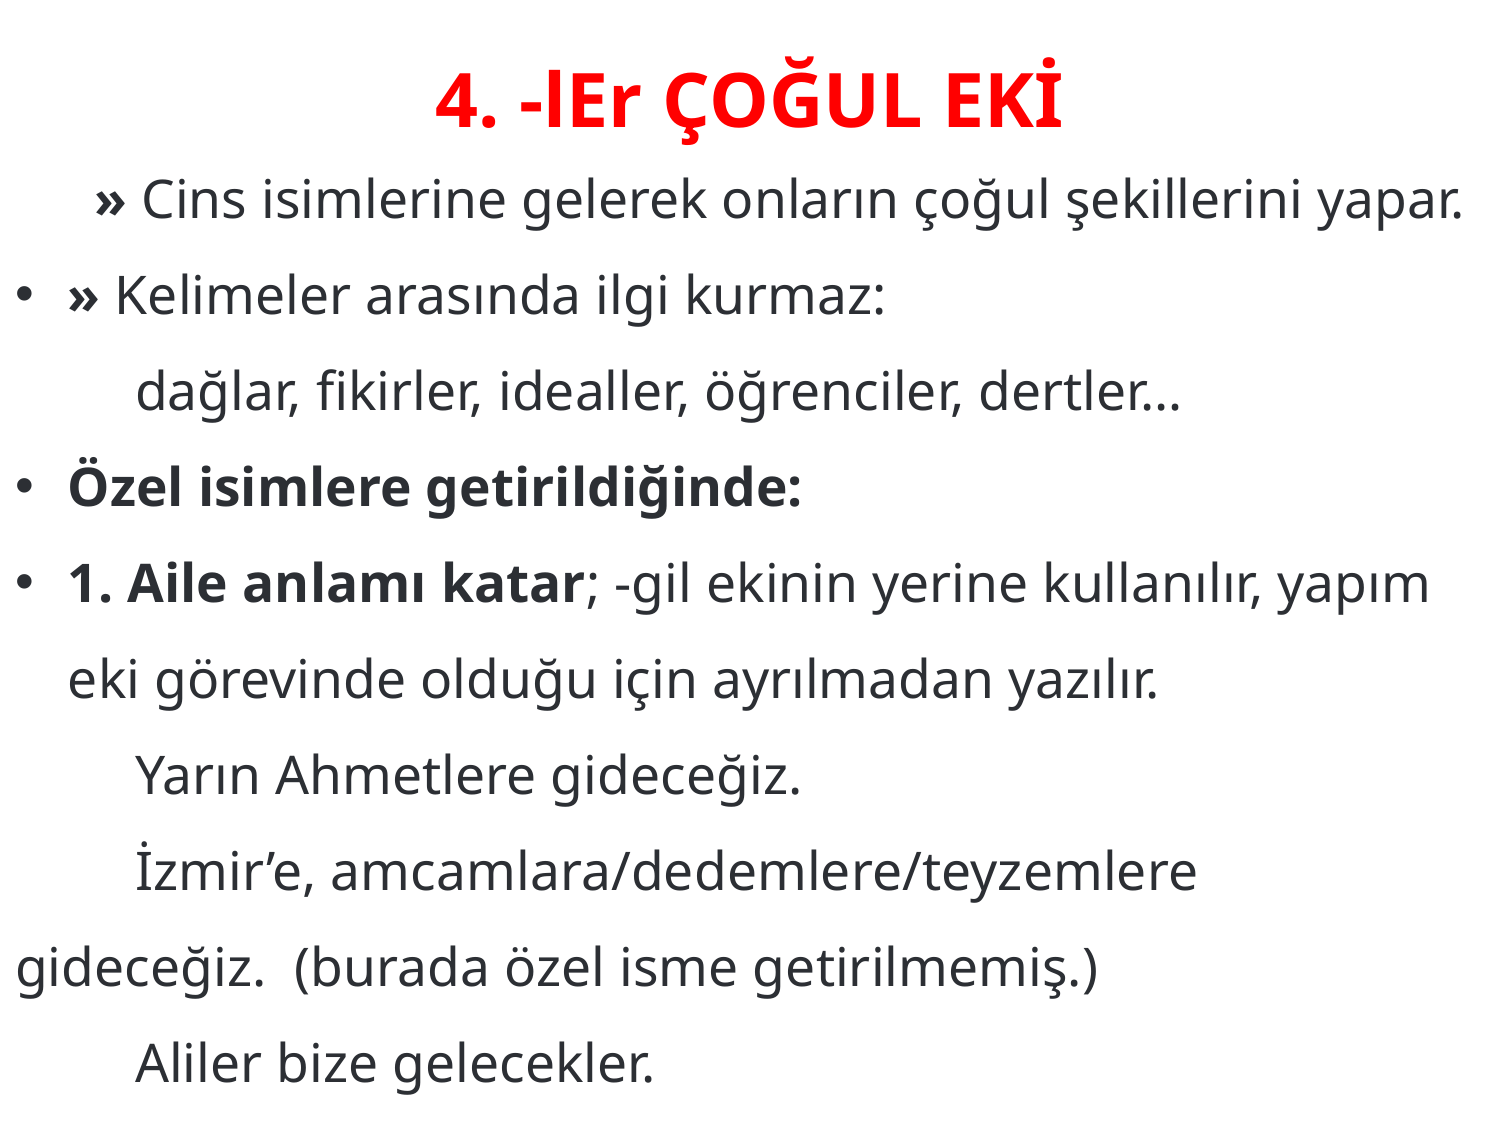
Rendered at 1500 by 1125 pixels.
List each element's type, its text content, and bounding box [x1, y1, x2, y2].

title 4. -lEr ÇOĞUL EKİ [75, 45, 1425, 125]
list 4» Cins isimlerine gelerek onların çoğul şekillerini yapar. » Kelimeler arasında ilgi kurmaz: dağlar, fikirler, idealler, öğrenciler, dertler… Özel isimlere getirildiğinde: 1. Aile anlamı katar; -gil ekinin yerine kullanılır, yapım eki görevinde olduğu için ayrılmadan yazılır. Yarın Ahmetlere gideceğiz. İzmir’e, amcamlara/dedemlere/teyzemlere gideceğiz. (burada özel isme getirilmemiş.) Aliler bize gelecekler. [0, 125, 1483, 1125]
